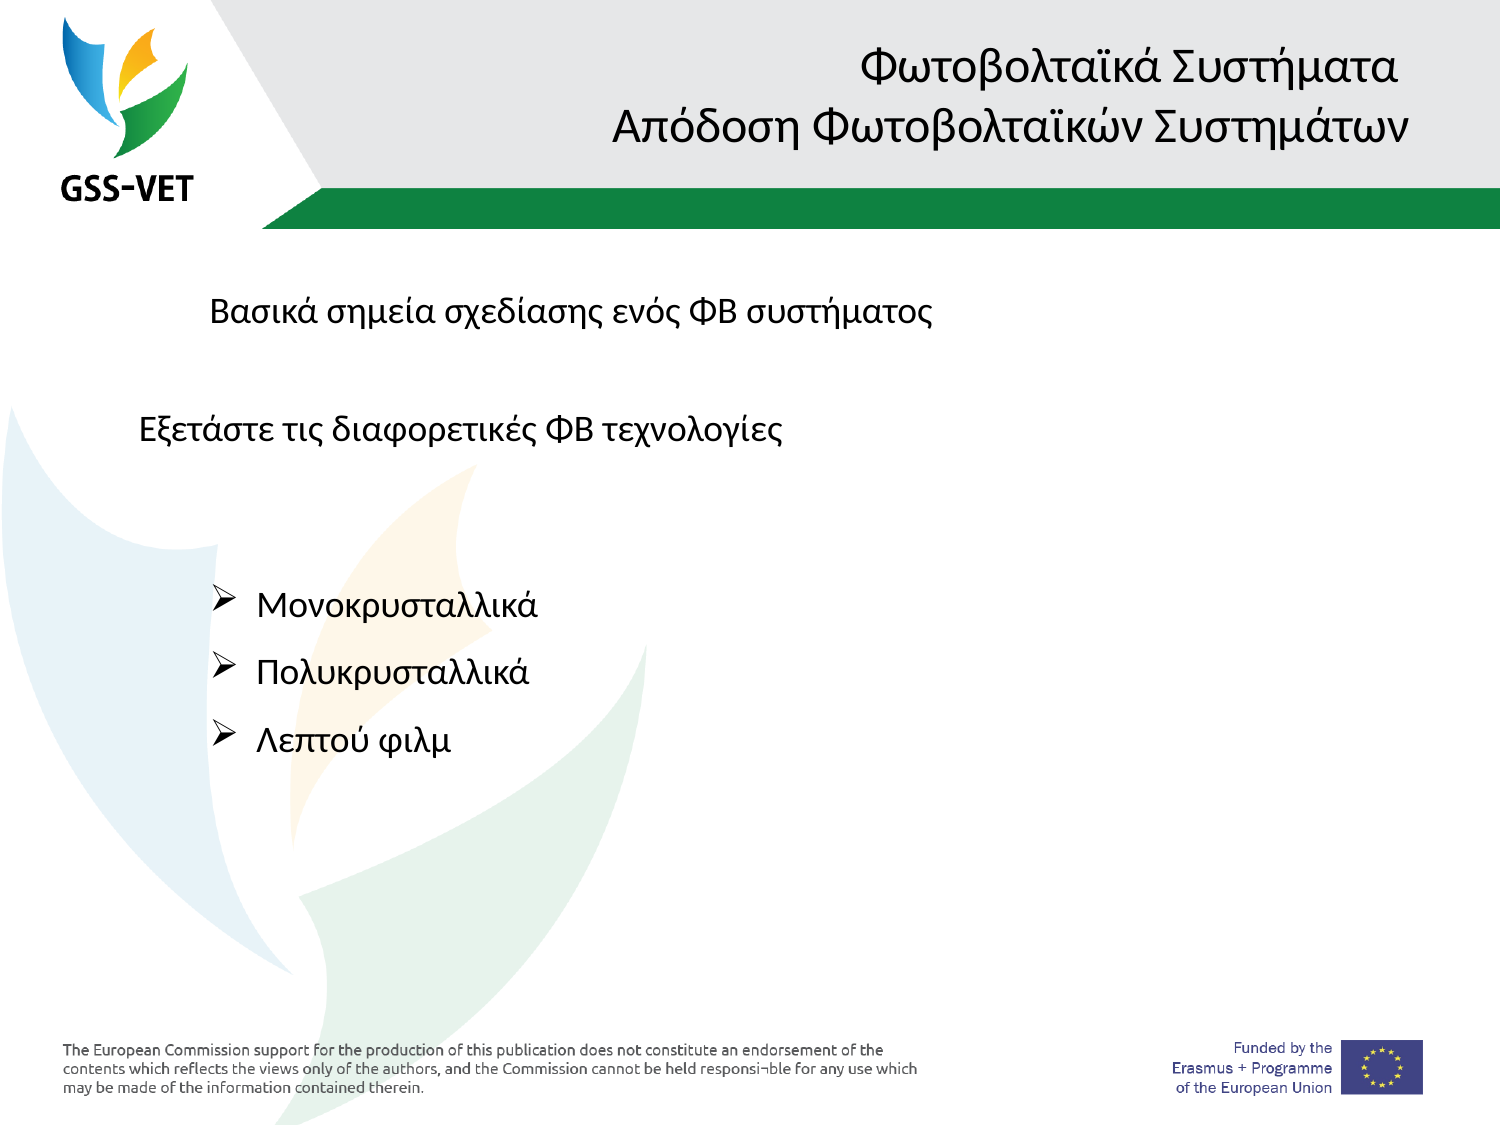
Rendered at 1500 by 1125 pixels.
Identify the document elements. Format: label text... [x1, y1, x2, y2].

text_box Εξετάστε τις διαφορετικές ΦΒ τεχνολογίες [123, 397, 1329, 457]
picture [0, 0, 1500, 1125]
text_box Βασικά σημεία σχεδίασης ενός ΦΒ συστήματος [194, 278, 1187, 339]
title Φωτοβολταϊκά Συστήματα Απόδοση Φωτοβολταϊκών Συστημάτων [324, 0, 1425, 185]
text_box Μονοκρυσταλλικά Πολυκρυσταλλικά Λεπτού φιλμ [194, 549, 680, 813]
